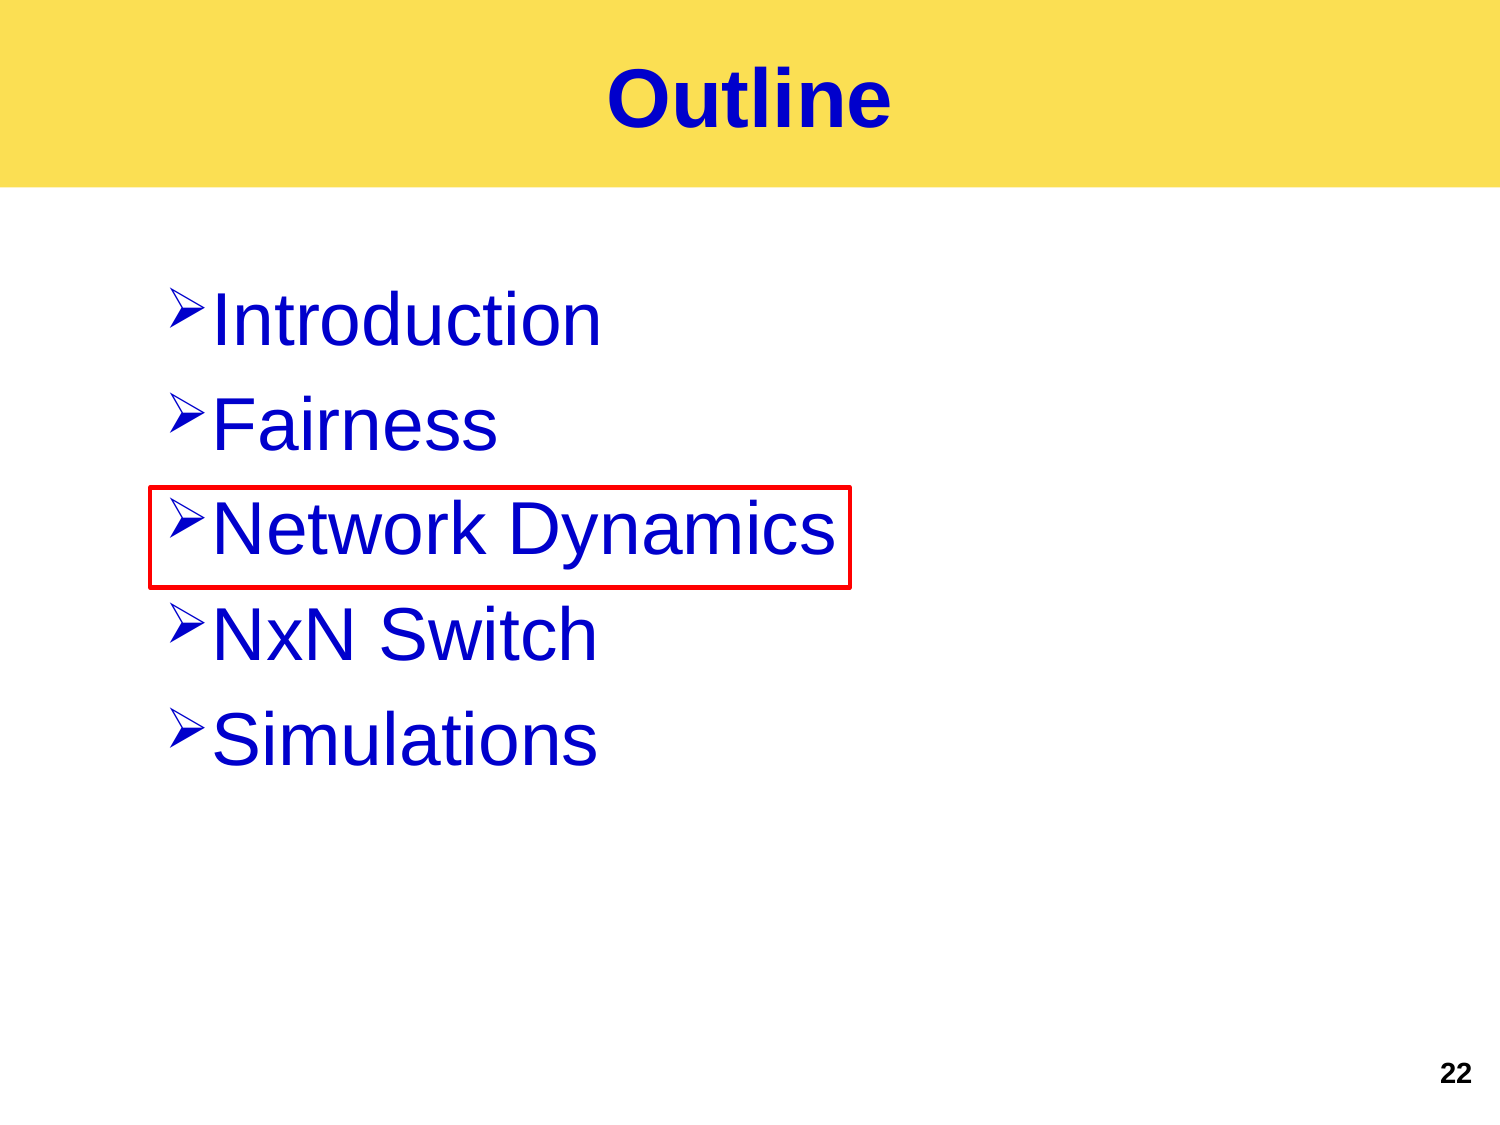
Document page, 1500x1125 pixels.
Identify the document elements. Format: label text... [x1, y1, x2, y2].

text_box [150, 487, 850, 588]
list Introduction Fairness Network Dynamics NxN Switch Simulations [74, 262, 1426, 1101]
slide_number 22 [1424, 1046, 1500, 1125]
title Outline [0, 0, 1500, 188]
